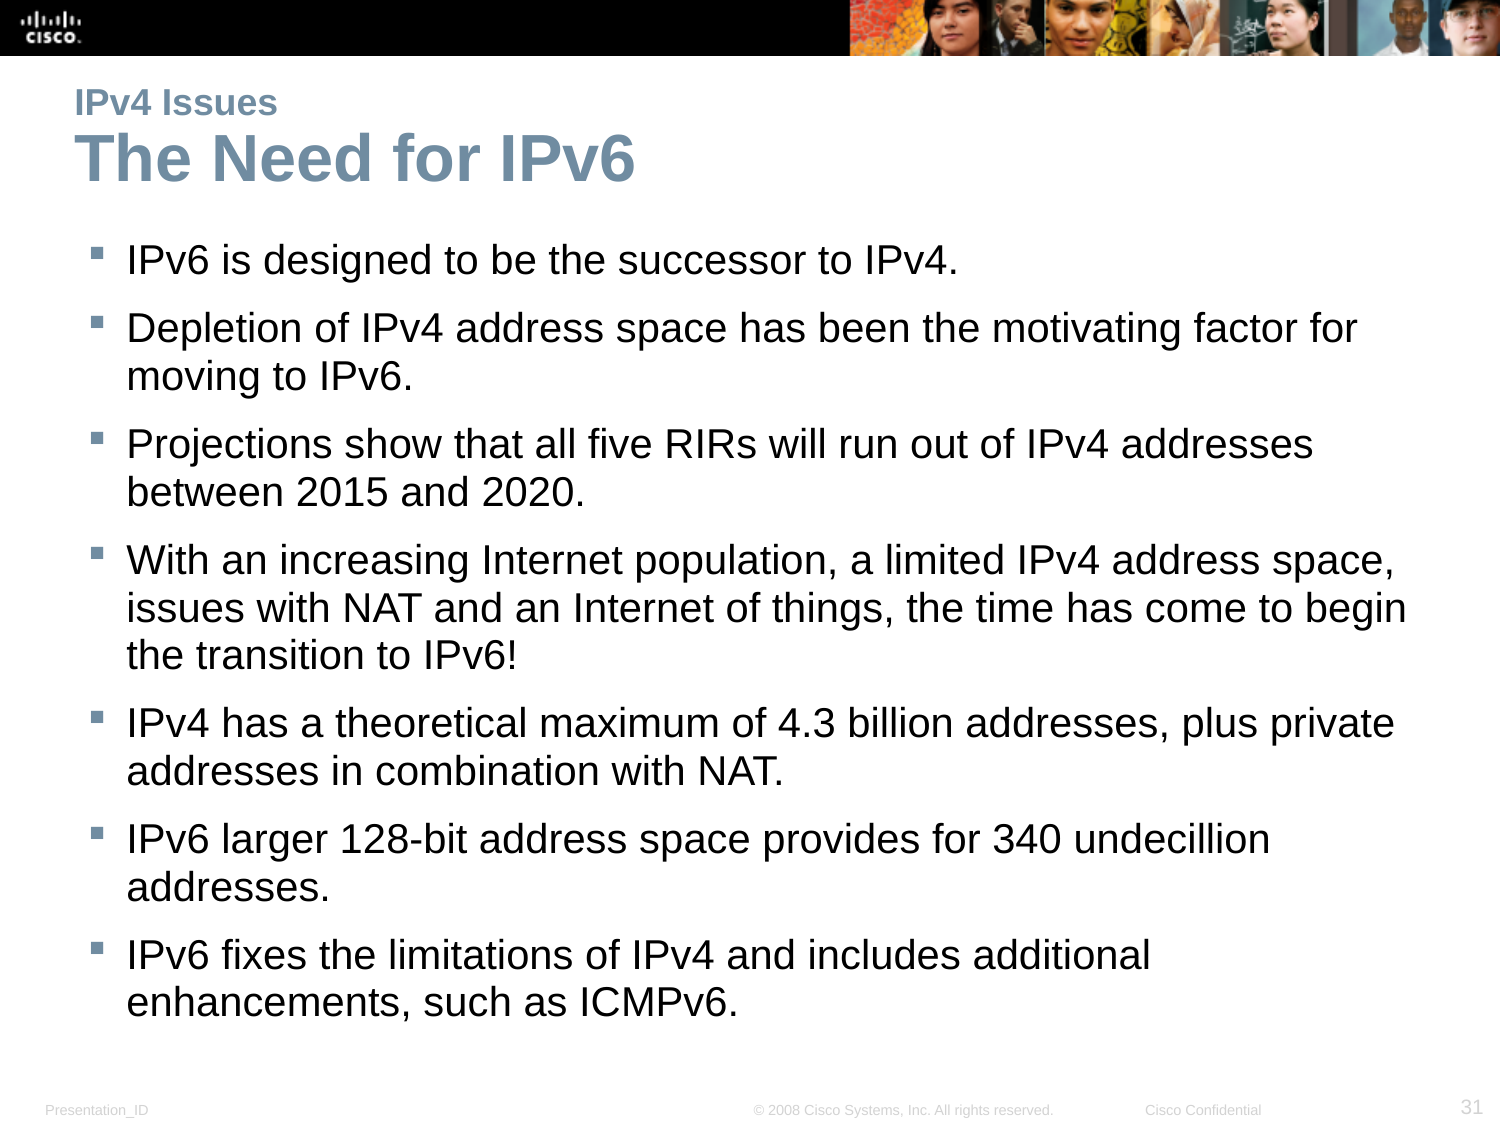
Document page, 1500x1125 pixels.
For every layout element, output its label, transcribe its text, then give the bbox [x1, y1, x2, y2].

picture [0, 0, 1500, 56]
text_box IPv6 is designed to be the successor to IPv4. Depletion of IPv4 address space has been the motivating factor for moving to IPv6. Projections show that all five RIRs will run out of IPv4 addresses between 2015 and 2020. With an increasing Internet population, a limited IPv4 address space, issues with NAT and an Internet of things, the time has come to begin the transition to IPv6! IPv4 has a theoretical maximum of 4.3 billion addresses, plus private addresses in combination with NAT. IPv6 larger 128-bit address space provides for 340 undecillion addresses. IPv6 fixes the limitations of IPv4 and includes additional enhancements, such as ICMPv6. [74, 229, 1433, 1065]
title IPv4 Issues The Need for IPv6 [61, 64, 1500, 203]
